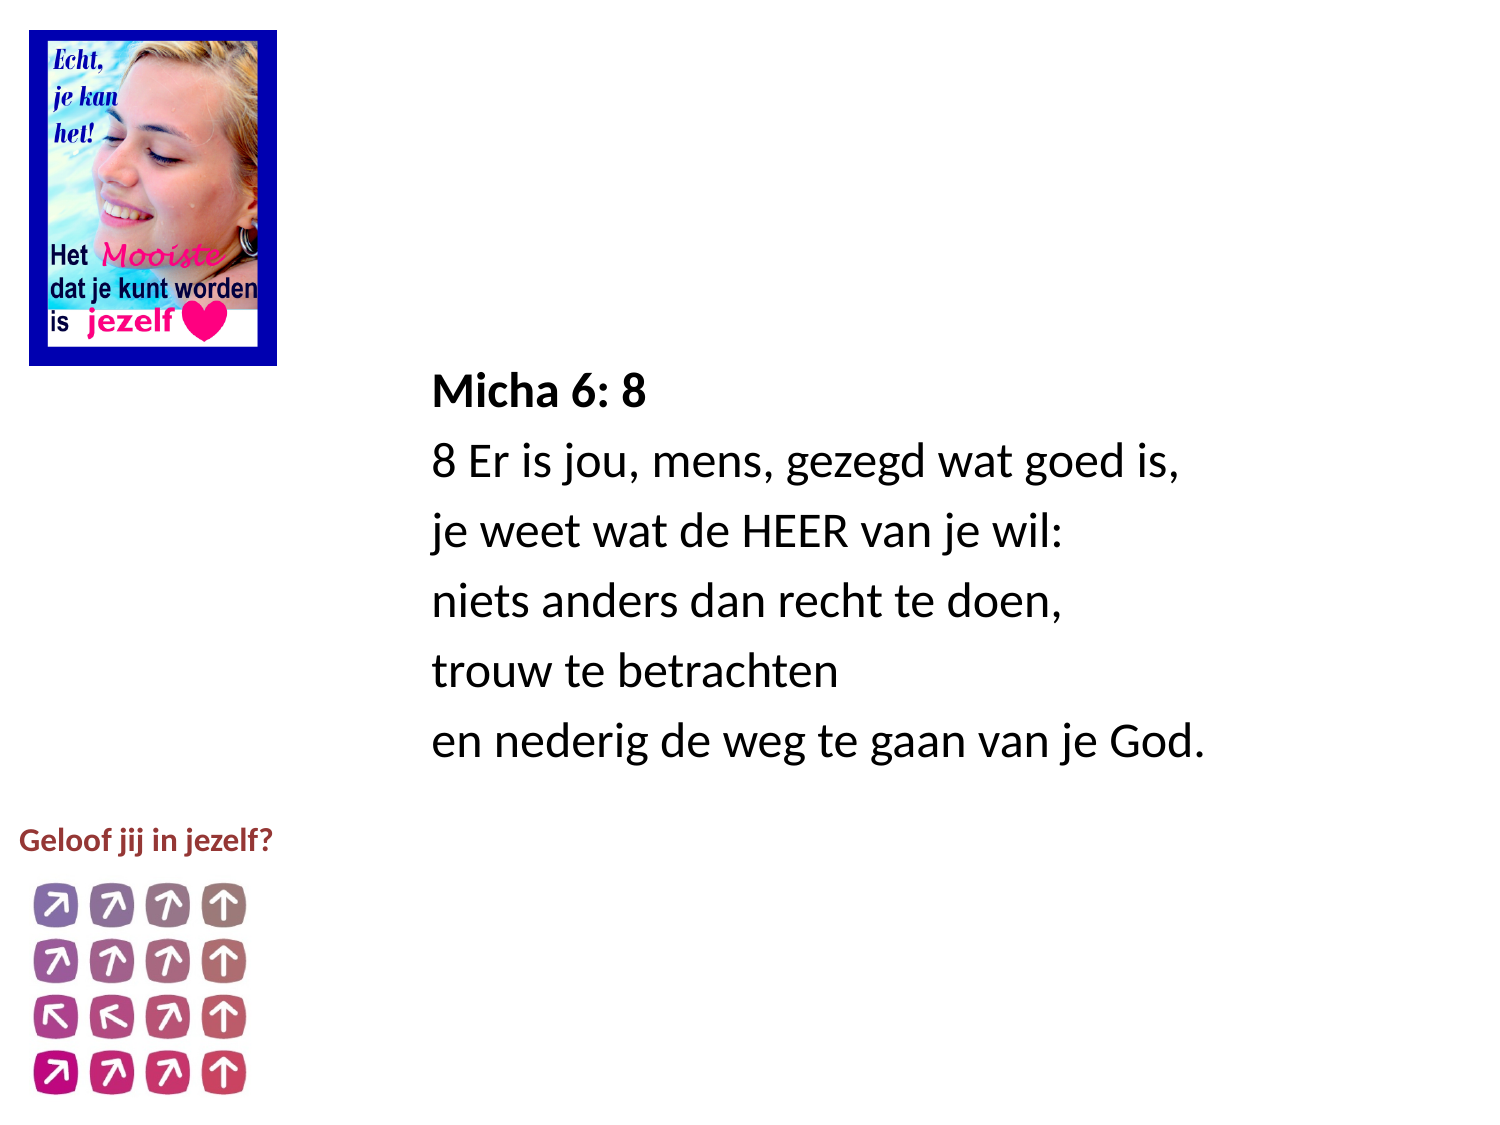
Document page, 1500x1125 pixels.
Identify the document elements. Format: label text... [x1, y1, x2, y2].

picture [29, 30, 277, 366]
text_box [0, 810, 294, 1102]
list Micha 6: 8 8 Er is jou, mens, gezegd wat goed is, je weet wat de HEER van je wil: niets anders dan recht te doen, trouw te betrachten en nederig de weg te gaan van je God. [359, 349, 1223, 941]
